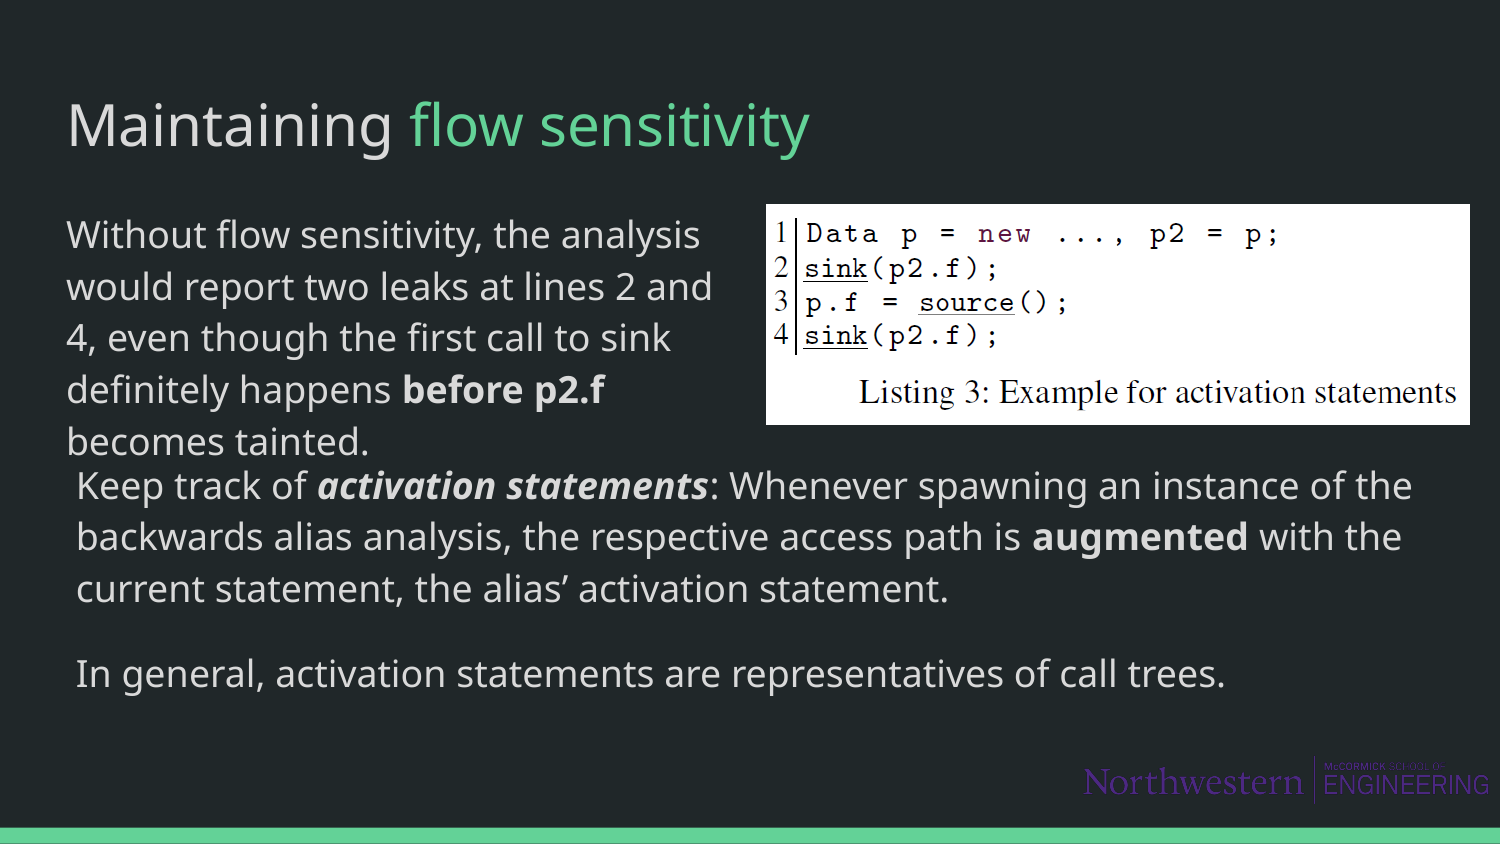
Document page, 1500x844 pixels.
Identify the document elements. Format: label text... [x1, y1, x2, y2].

picture [766, 204, 1470, 425]
list Without flow sensitivity, the analysis would report two leaks at lines 2 and 4, even though the first call to sink definitely happens before p2.f becomes tainted. [51, 189, 767, 482]
title Maintaining flow sensitivity [51, 72, 1449, 167]
list Keep track of activation statements: Whenever spawning an instance of the backwards alias analysis, the respective access path is augmented with the current statement, the alias’ activation statement. In general, activation statements are representatives of call trees. [60, 439, 1459, 682]
picture [1083, 755, 1489, 804]
